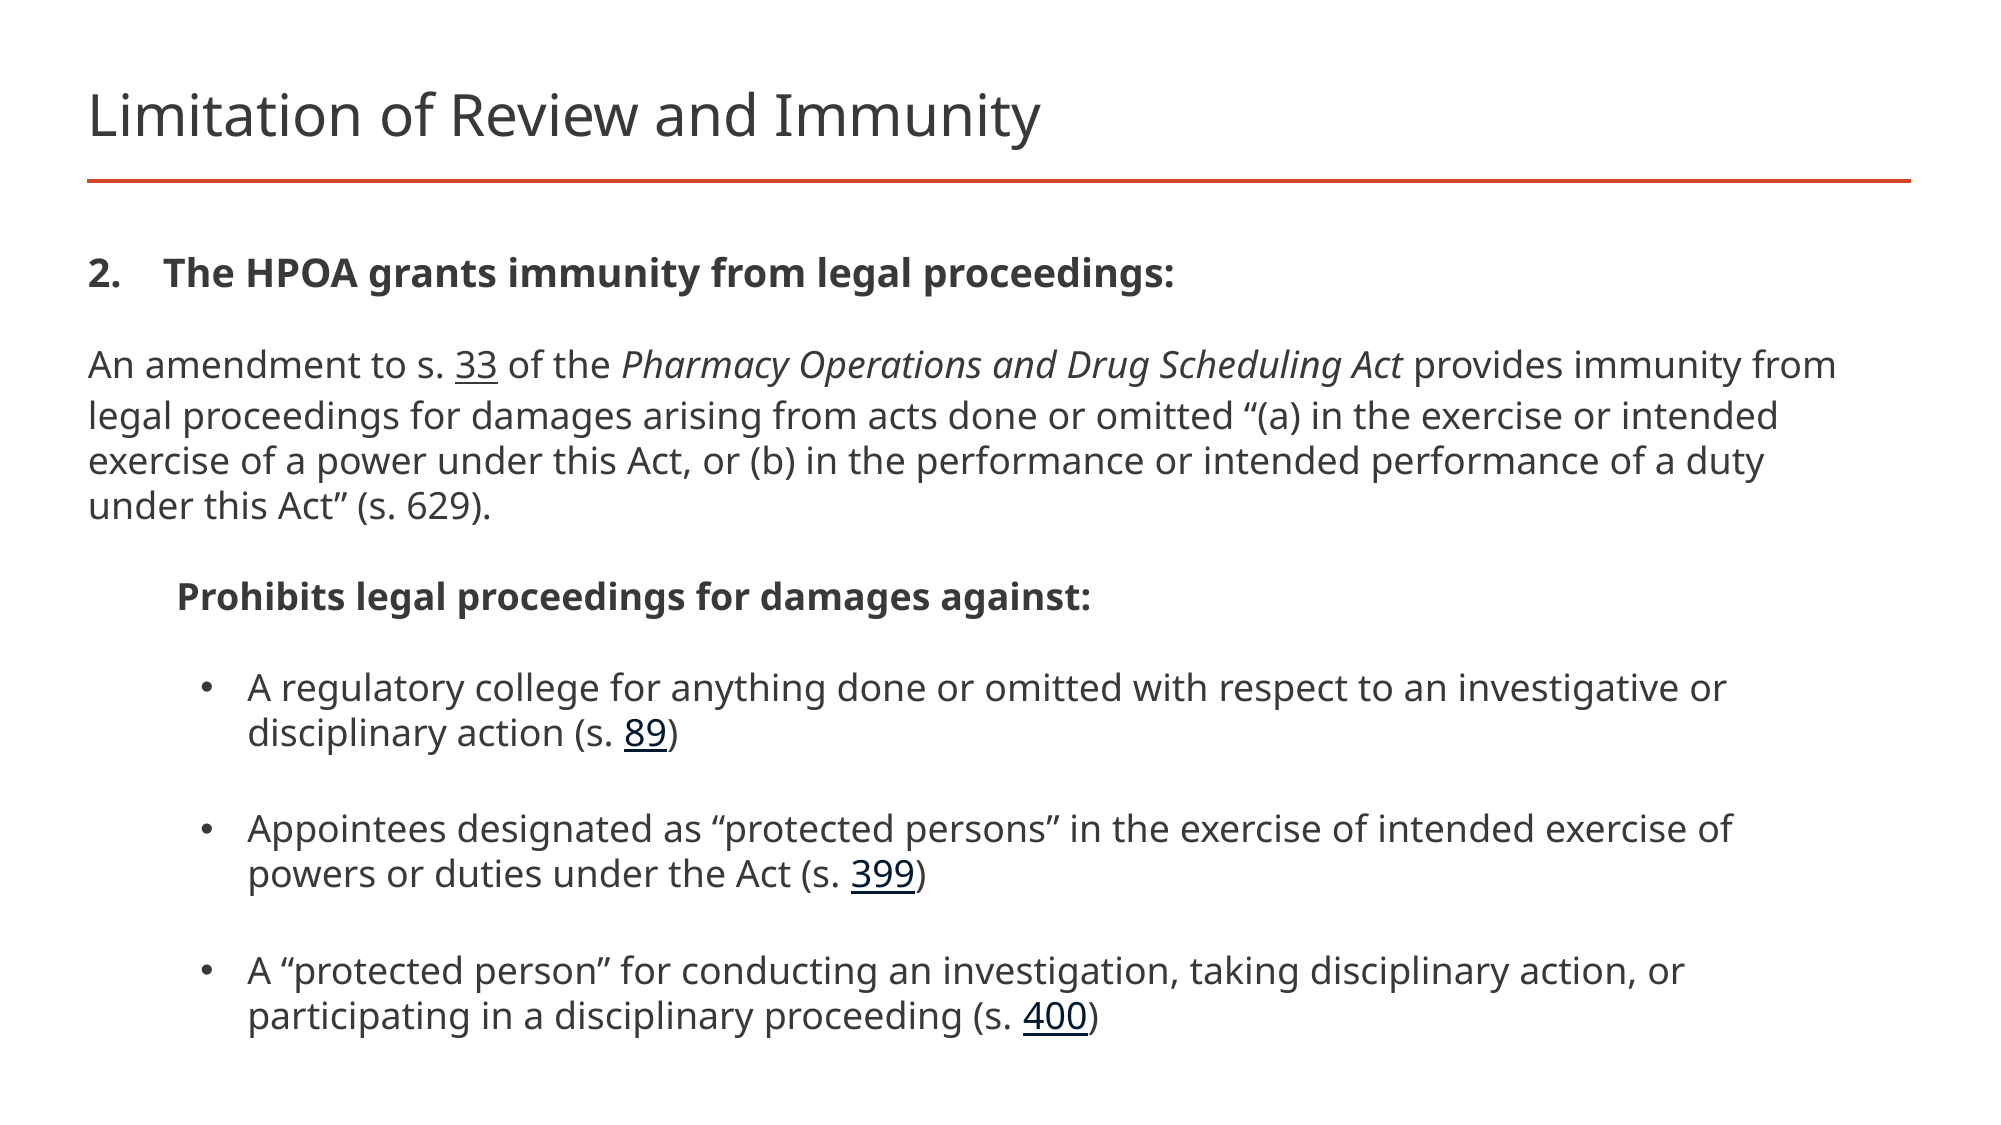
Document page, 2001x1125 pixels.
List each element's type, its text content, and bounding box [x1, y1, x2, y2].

list The HPOA grants immunity from legal proceedings: An amendment to s. 33 of the Pharmacy Operations and Drug Scheduling Act provides immunity from legal proceedings for damages arising from acts done or omitted “(a) in the exercise or intended exercise of a power under this Act, or (b) in the performance or intended performance of a duty under this Act” (s. 629). Prohibits legal proceedings for damages against: A regulatory college for anything done or omitted with respect to an investigative or disciplinary action (s. 89) Appointees designated as “protected persons” in the exercise of intended exercise of powers or duties under the Act (s. 399) A “protected person” for conducting an investigation, taking disciplinary action, or participating in a disciplinary proceeding (s. 400) [72, 240, 1884, 1028]
title Limitation of Review and Immunity [72, 70, 1912, 163]
